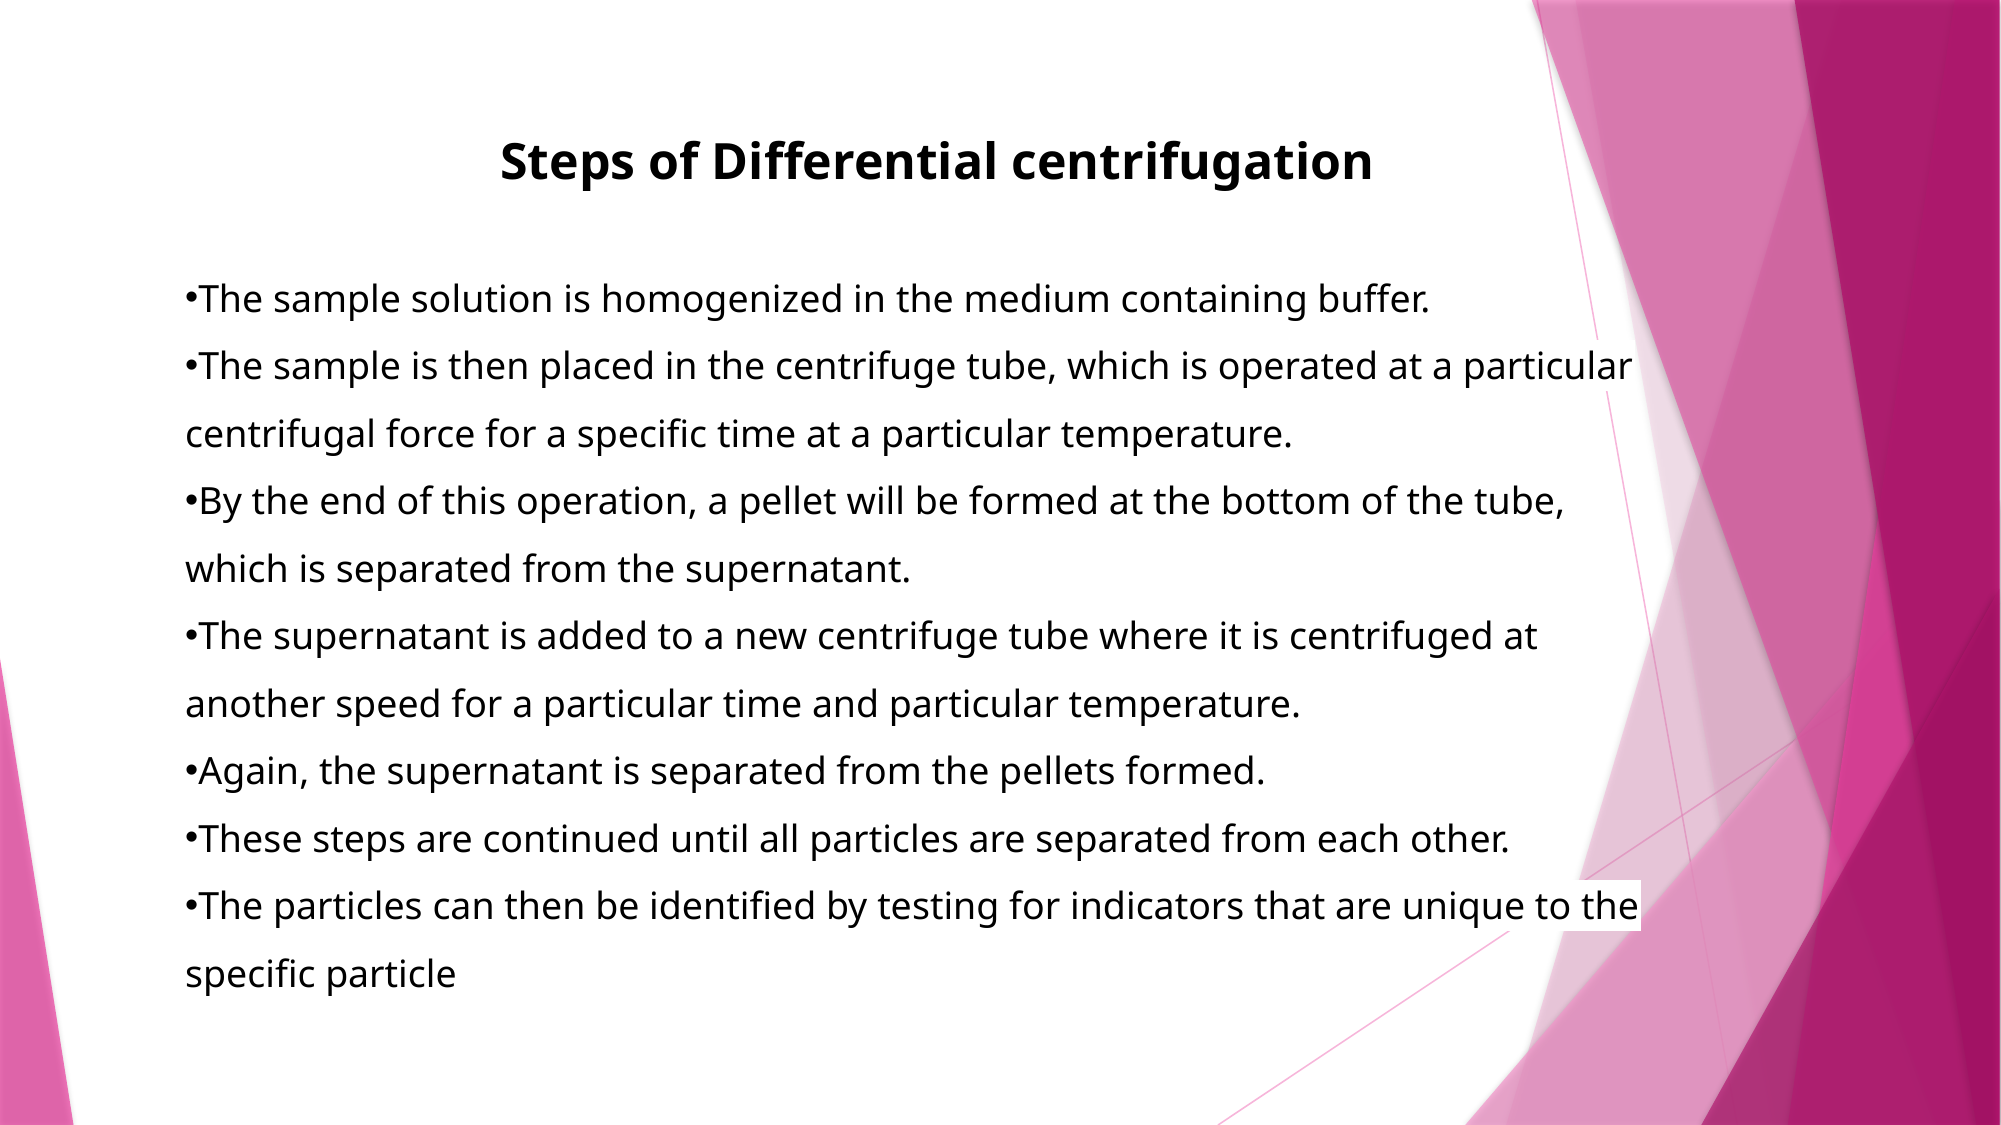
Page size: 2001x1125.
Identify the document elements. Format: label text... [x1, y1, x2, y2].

text_box Steps of Differential centrifugation [485, 122, 1488, 198]
text_box The sample solution is homogenized in the medium containing buffer. The sample is then placed in the centrifuge tube, which is operated at a particular centrifugal force for a specific time at a particular temperature. By the end of this operation, a pellet will be formed at the bottom of the tube, which is separated from the supernatant. The supernatant is added to a new centrifuge tube where it is centrifuged at another speed for a particular time and particular temperature. Again, the supernatant is separated from the pellets formed. These steps are continued until all particles are separated from each other. The particles can then be identified by testing for indicators that are unique to the specific particle [170, 244, 1670, 1002]
